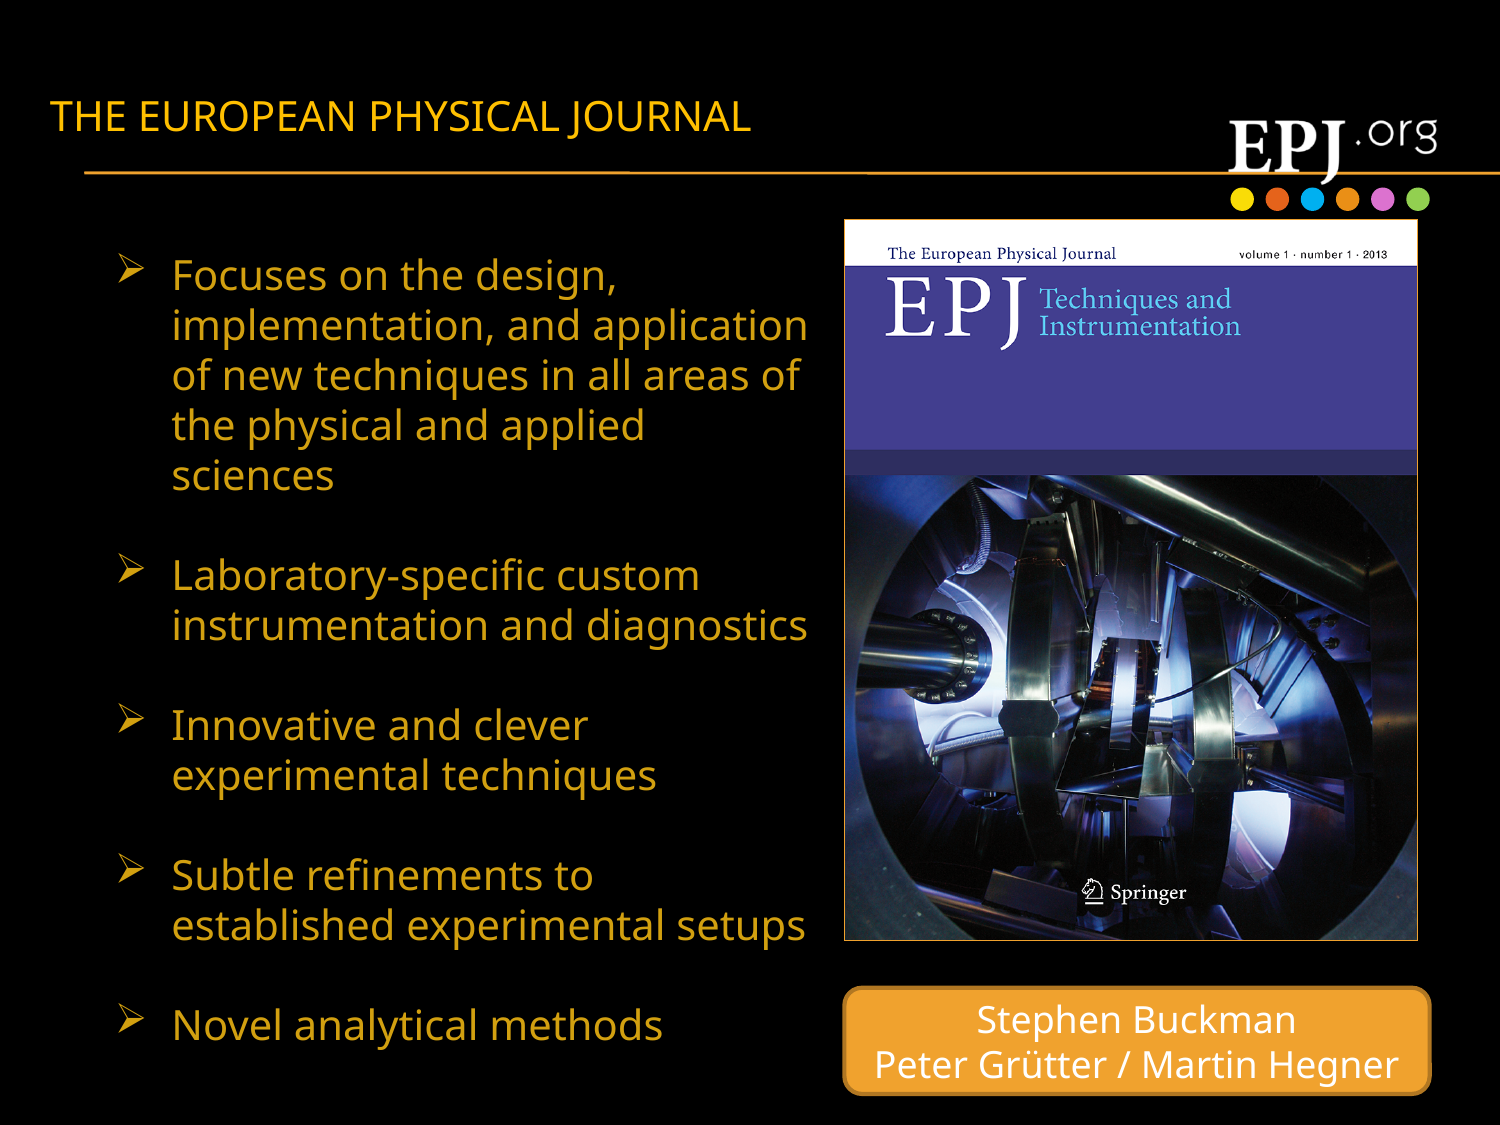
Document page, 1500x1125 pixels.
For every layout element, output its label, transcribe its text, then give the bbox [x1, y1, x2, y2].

text_box Focuses on the design, implementation, and application of new techniques in all areas of the physical and applied sciences Laboratory-specific custom instrumentation and diagnostics Innovative and clever experimental techniques Subtle refinements to established experimental setups Novel analytical methods [100, 241, 833, 1125]
text_box Stephen Buckman Peter Grütter / Martin Hegner [842, 985, 1432, 1097]
text_box The europeaN Physical journal [35, 82, 786, 211]
picture [844, 219, 1419, 941]
picture [1225, 104, 1442, 200]
